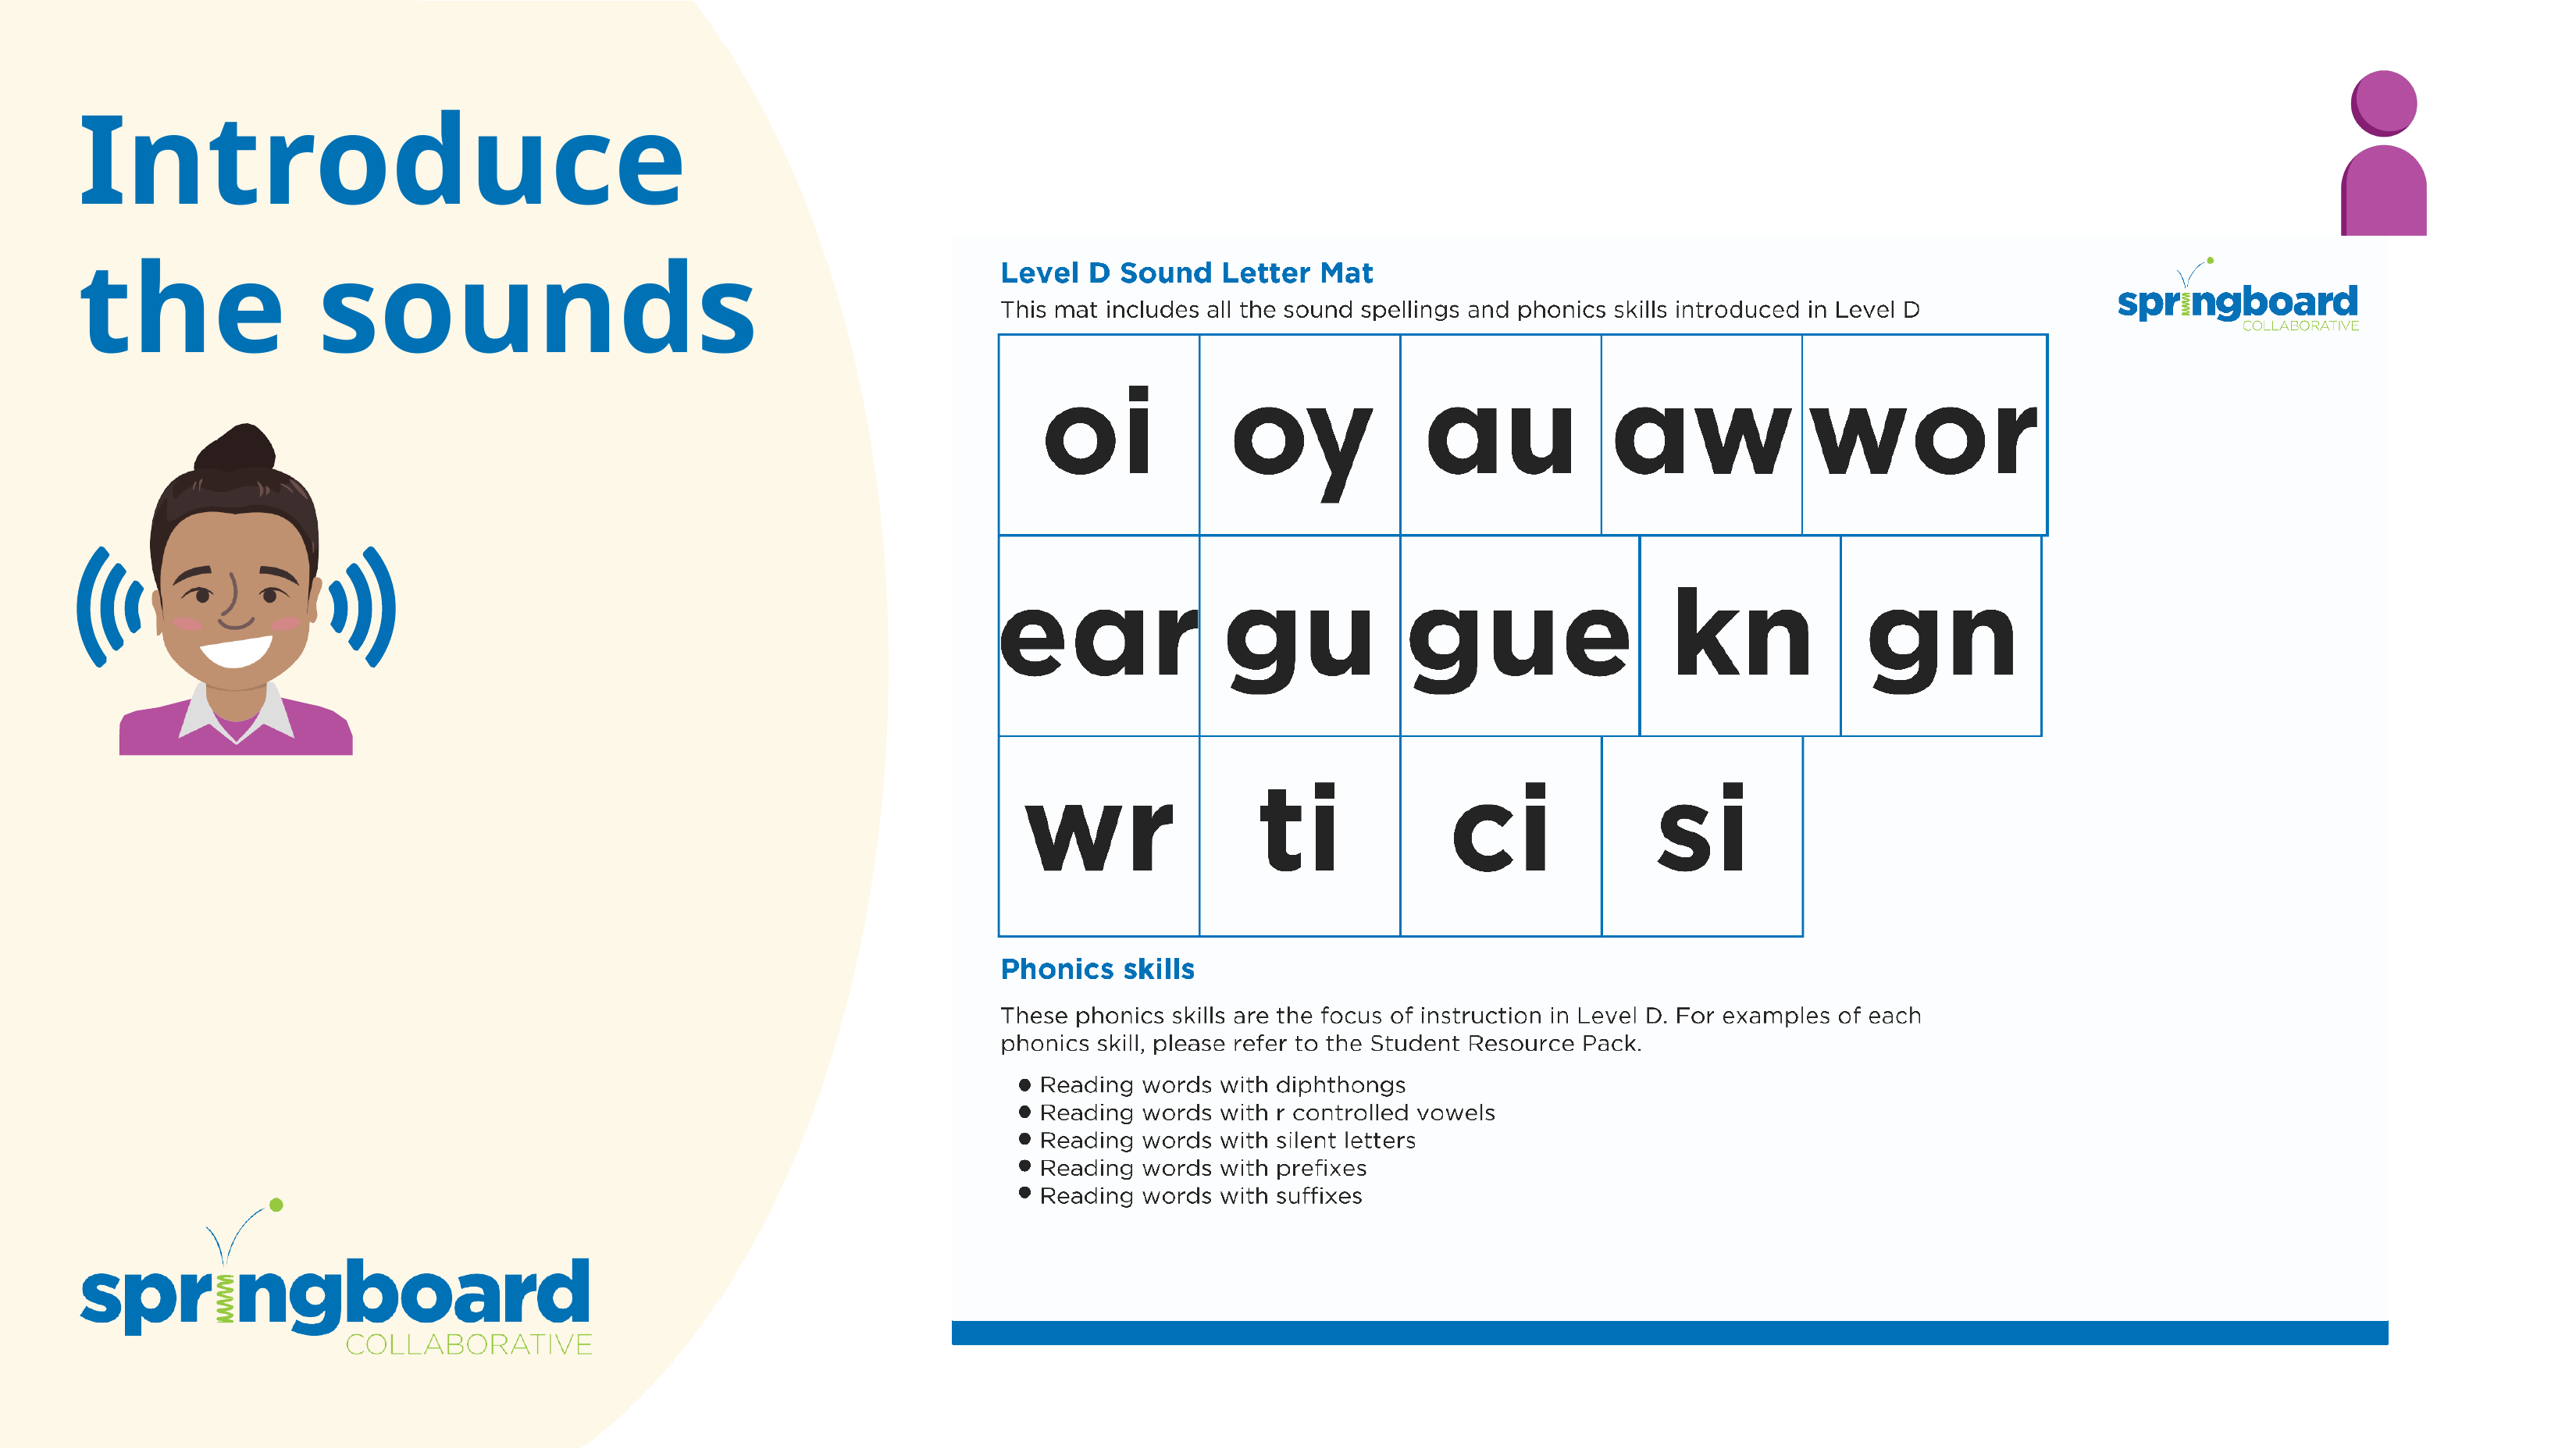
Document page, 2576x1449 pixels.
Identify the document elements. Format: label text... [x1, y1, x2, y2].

picture [80, 1198, 592, 1355]
picture [952, 70, 2428, 1345]
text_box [77, 423, 397, 756]
list Introduce the sounds [78, 80, 814, 467]
